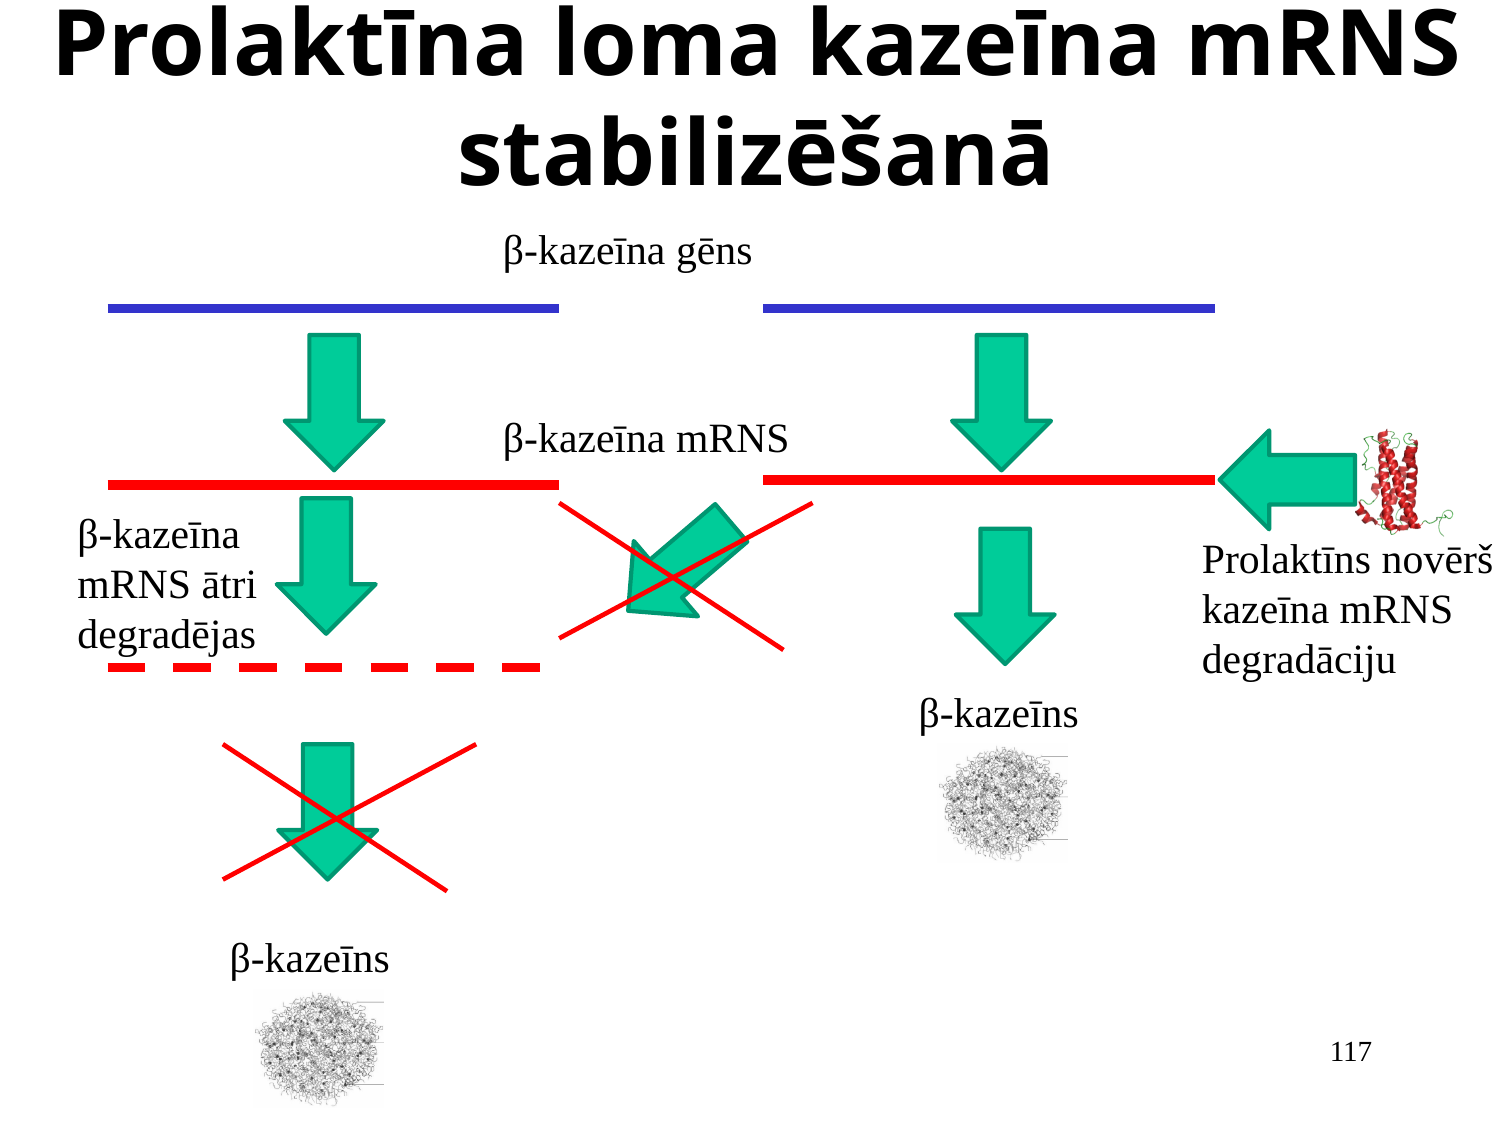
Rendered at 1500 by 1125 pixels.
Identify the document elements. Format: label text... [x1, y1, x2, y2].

picture [937, 743, 1068, 863]
text_box [953, 526, 1057, 667]
text_box β-kazeīna mRNS [488, 403, 855, 468]
text_box β-kazeīns [903, 678, 1141, 744]
text_box [950, 332, 1053, 473]
text_box Prolaktīns novērš kazeīna mRNS degradāciju [1187, 524, 1500, 690]
text_box β-kazeīna mRNS ātri degradējas [62, 499, 367, 665]
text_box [558, 502, 813, 639]
text_box [367, 582, 378, 596]
text_box β-kazeīna gēns [488, 215, 855, 280]
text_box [558, 646, 784, 651]
picture [253, 988, 384, 1108]
text_box β-kazeīns [214, 923, 452, 989]
slide_number 117 [1074, 1025, 1388, 1100]
text_box [1217, 428, 1349, 524]
picture [1354, 423, 1457, 547]
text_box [222, 887, 448, 892]
title Prolaktīna loma kazeīna mRNS stabilizēšanā [13, 0, 1500, 188]
text_box [282, 332, 386, 473]
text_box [222, 743, 477, 880]
